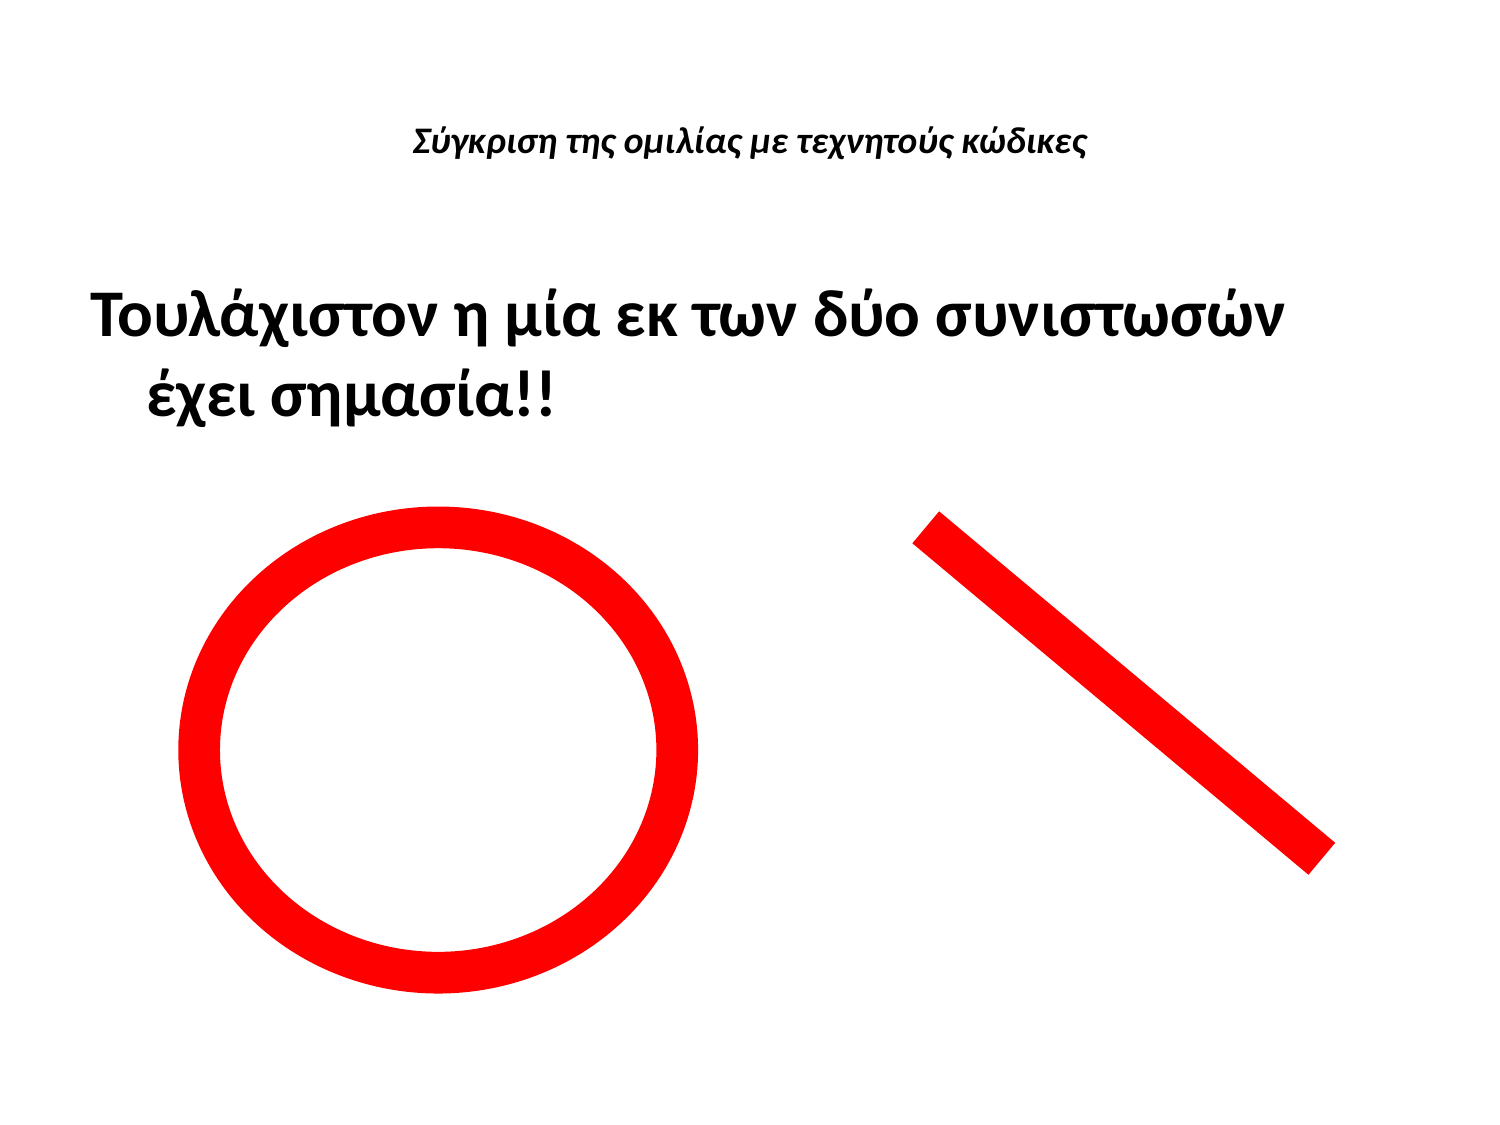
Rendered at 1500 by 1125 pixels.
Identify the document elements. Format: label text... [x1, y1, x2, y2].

list Τουλάχιστον η μία εκ των δύο συνιστωσών έχει σημασία!! [75, 262, 1425, 1005]
title Σύγκριση της ομιλίας με τεχνητούς κώδικες [75, 45, 1425, 233]
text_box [957, 494, 1290, 892]
text_box [197, 525, 680, 975]
